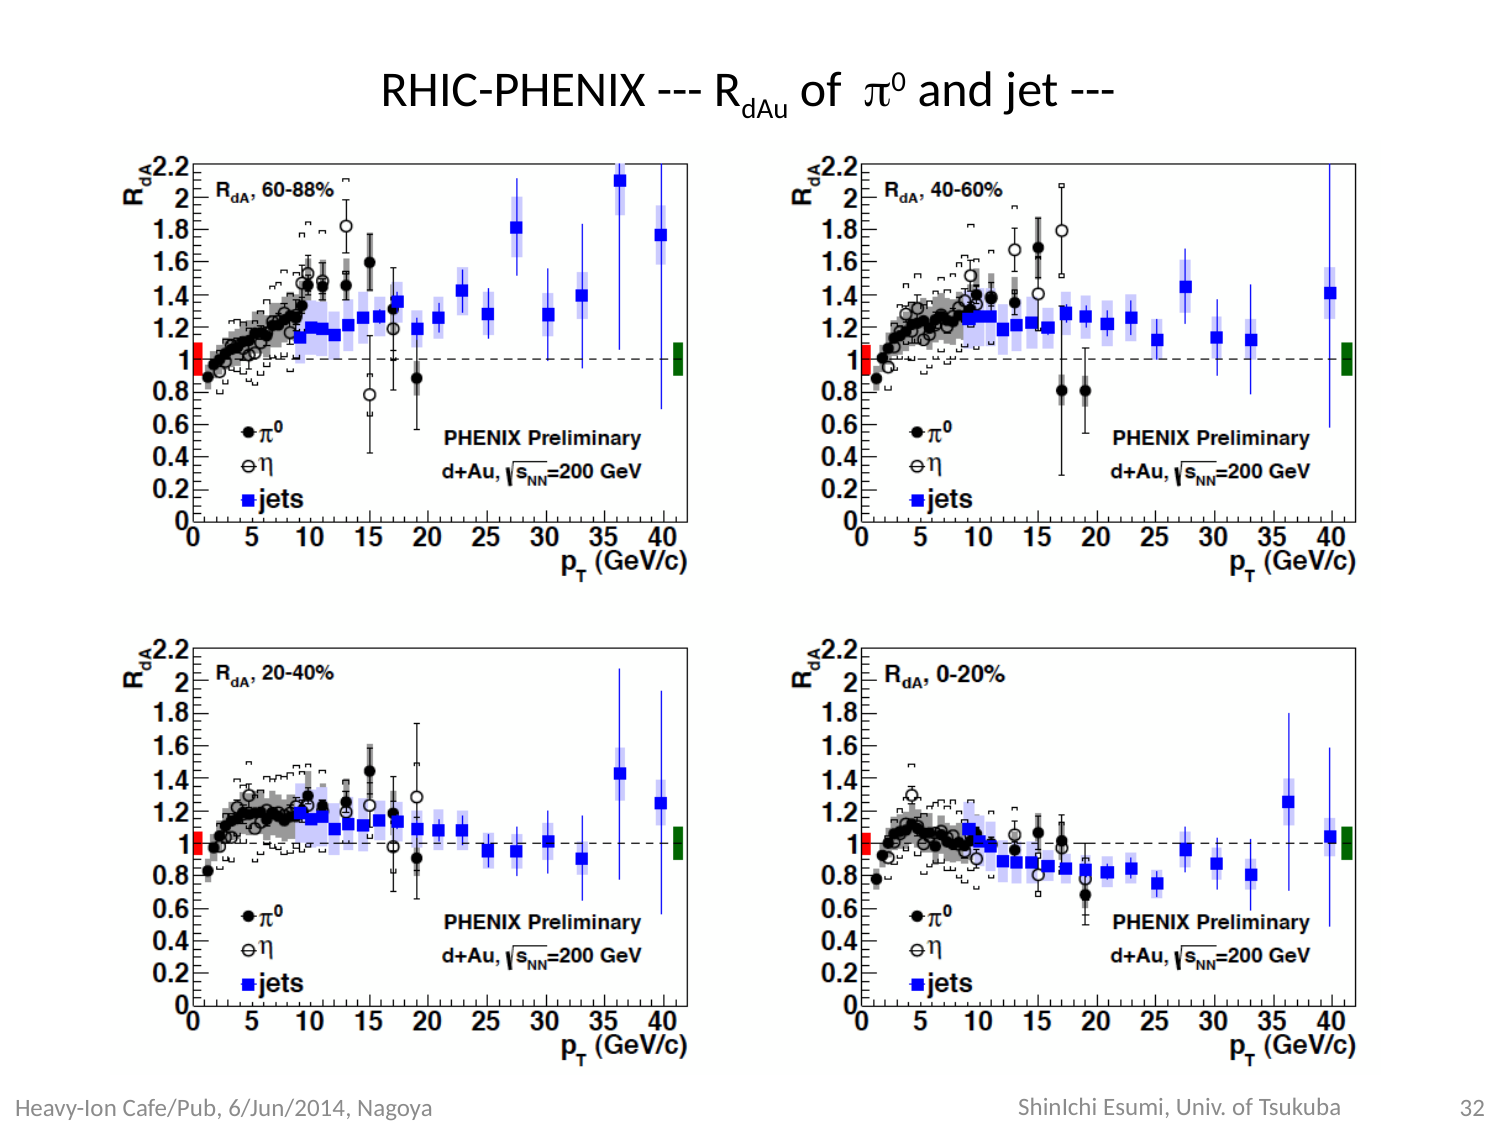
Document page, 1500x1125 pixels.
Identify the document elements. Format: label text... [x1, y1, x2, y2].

slide_number Heavy-Ion Cafe/Pub, 6/Jun/2014, Nagoya [0, 1087, 472, 1125]
footer ShinIchi Esumi, Univ. of Tsukuba [966, 1086, 1393, 1125]
slide_number 32 [1393, 1086, 1500, 1125]
text_box RHIC-PHENIX --- RdAu of p0 and jet --- [340, 48, 1157, 132]
picture [110, 140, 1381, 1075]
